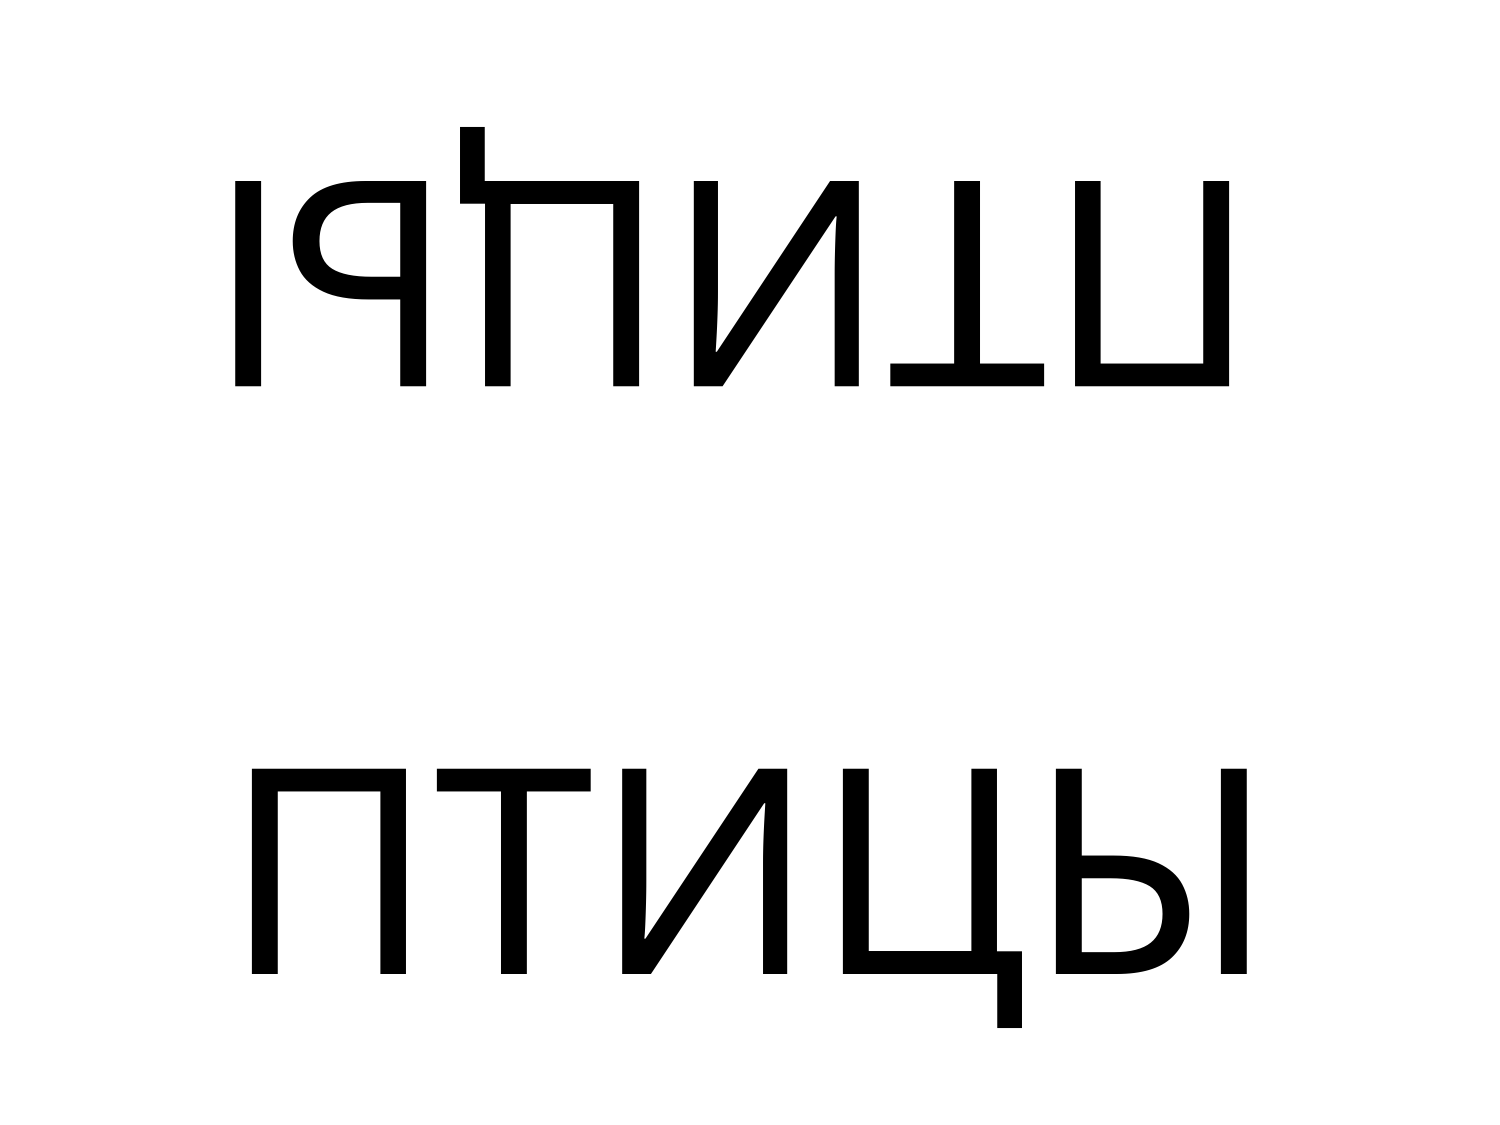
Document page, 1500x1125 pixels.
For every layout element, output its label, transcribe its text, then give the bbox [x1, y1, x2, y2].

subtitle ПТИЦЫ [0, 679, 1500, 968]
title ПТИЦЫ [0, 175, 1465, 417]
